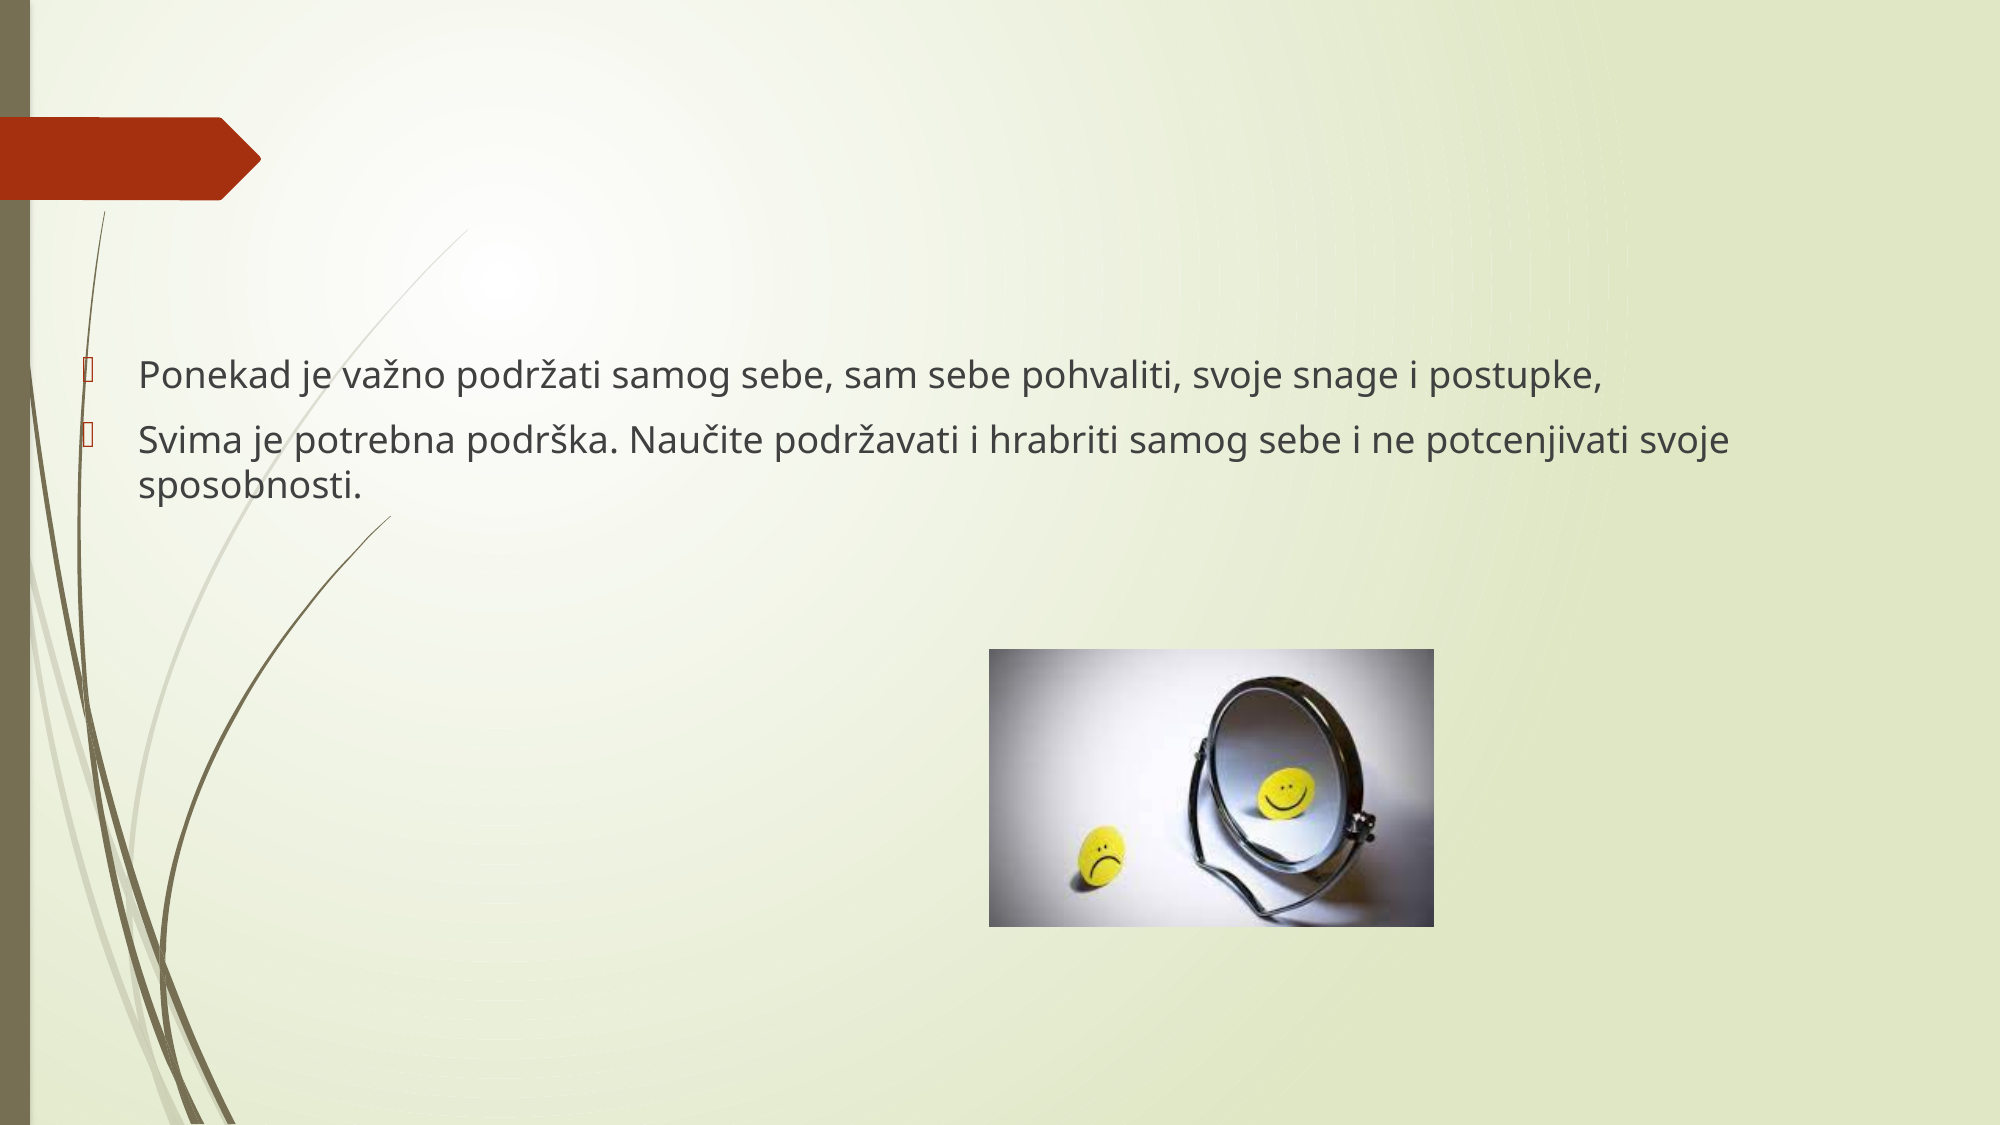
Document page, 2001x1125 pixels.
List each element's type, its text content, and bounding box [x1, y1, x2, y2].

picture [989, 649, 1434, 927]
list Ponekad je važno podržati samog sebe, sam sebe pohvaliti, svoje snage i postupke, Svima je potrebna podrška. Naučite podržavati i hrabriti samog sebe i ne potcenjivati svoje sposobnosti. [66, 277, 1792, 992]
